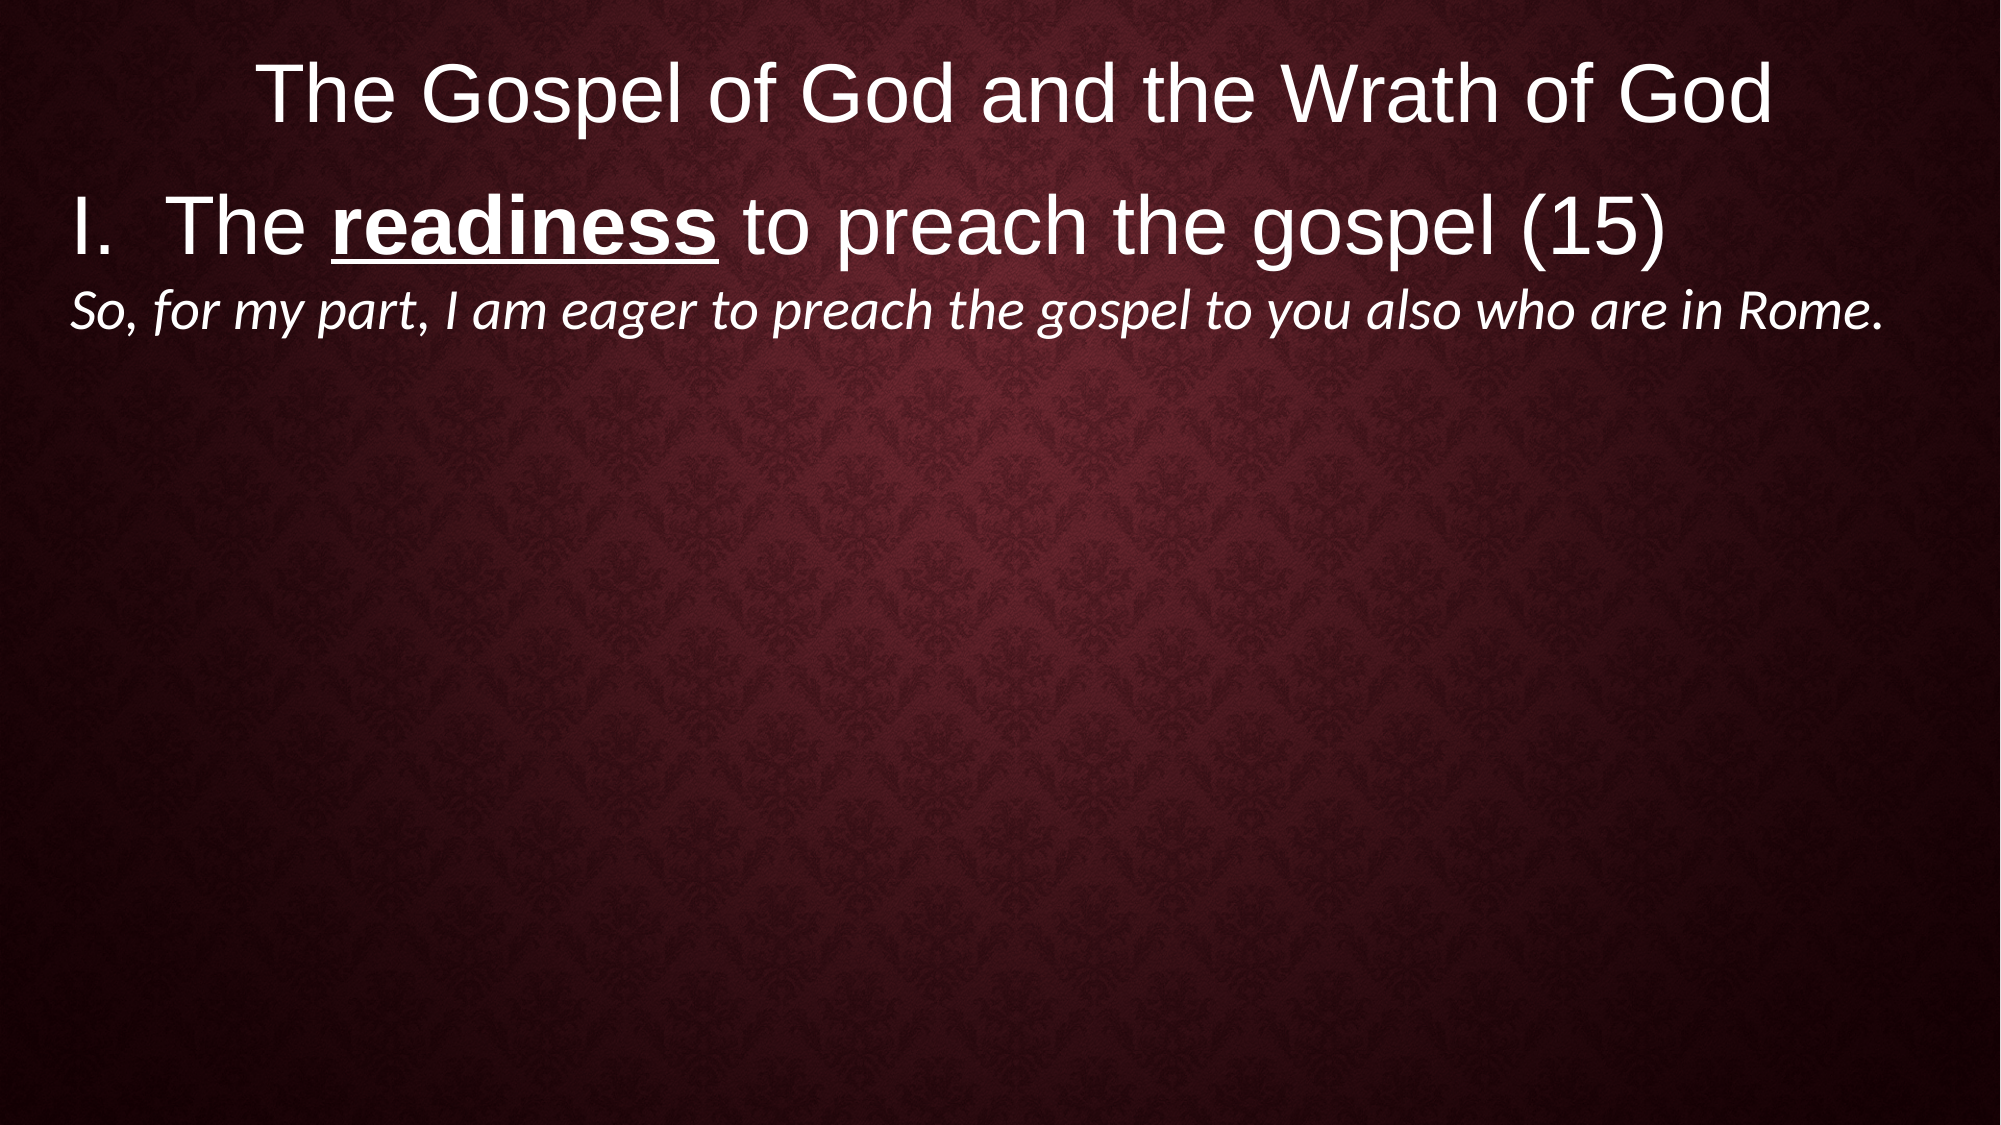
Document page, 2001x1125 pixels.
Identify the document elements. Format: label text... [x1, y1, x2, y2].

text_box The Gospel of God and the Wrath of God [55, 31, 1974, 146]
text_box The readiness to preach the gospel (15) So, for my part, I am eager to preach the gospel to you also who are in Rome. [55, 164, 1952, 349]
